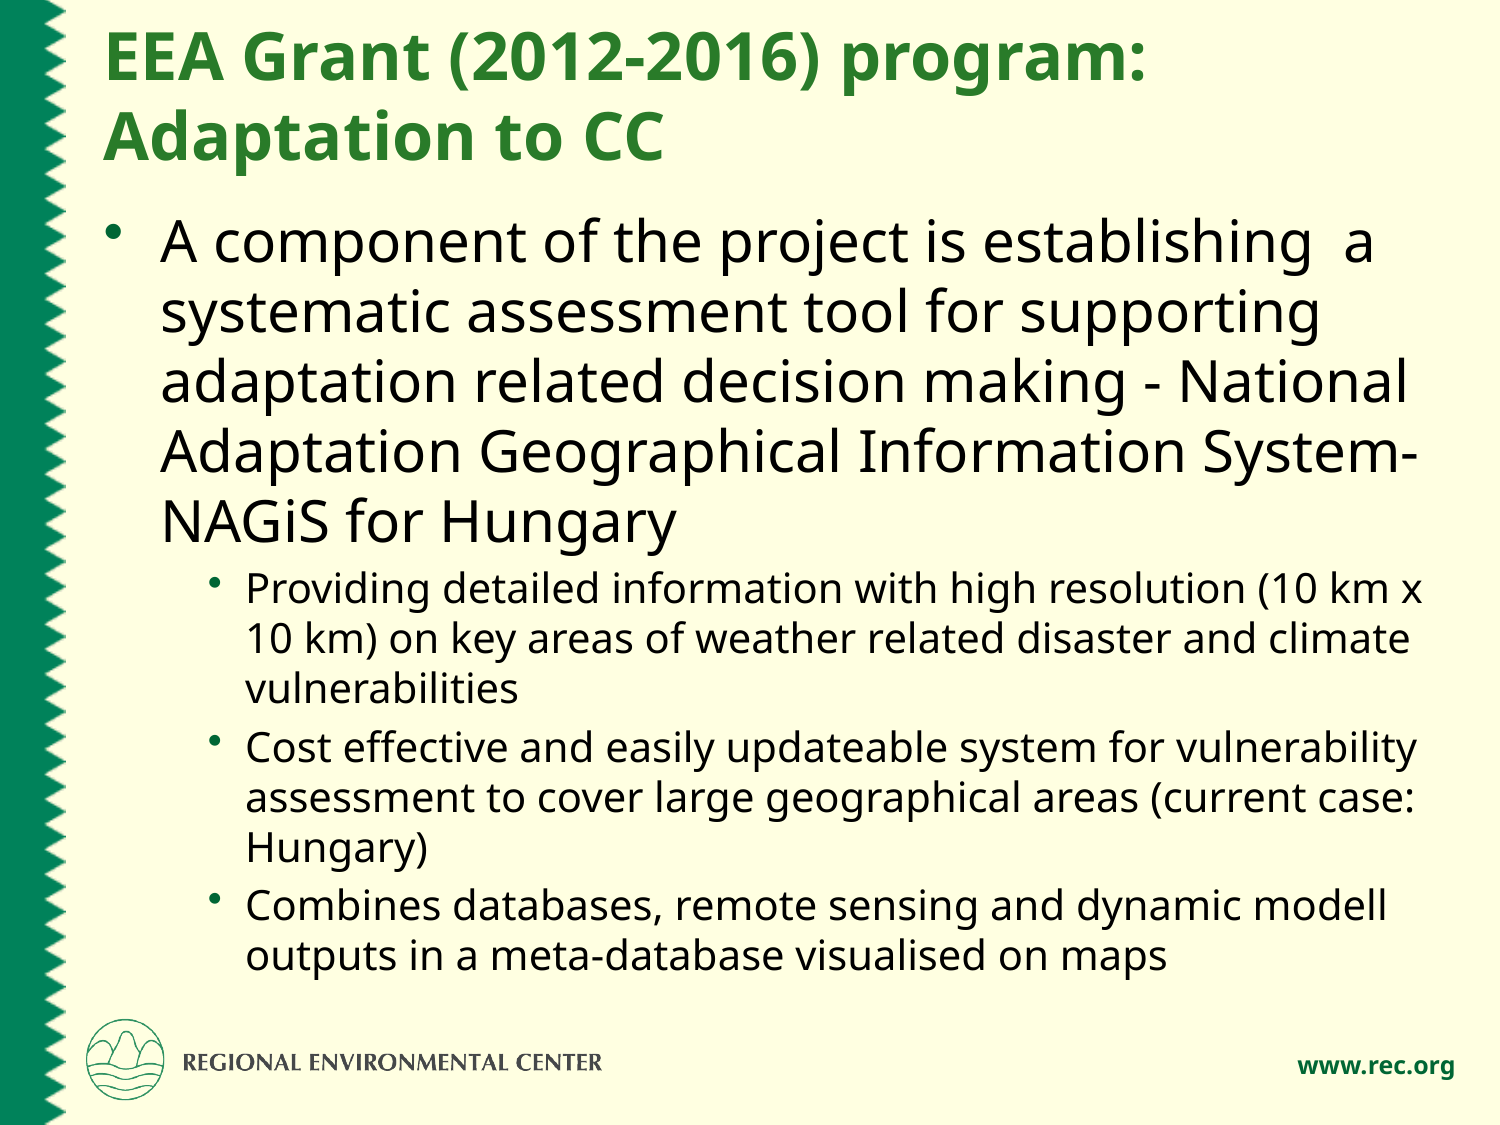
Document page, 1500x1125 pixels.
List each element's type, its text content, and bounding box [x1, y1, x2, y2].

title EEA Grant (2012-2016) program: Adaptation to CC [88, 0, 1500, 188]
picture [85, 1017, 602, 1102]
list A component of the project is establishing a systematic assessment tool for supporting adaptation related decision making - National Adaptation Geographical Information System-NAGiS for Hungary Providing detailed information with high resolution (10 km x 10 km) on key areas of weather related disaster and climate vulnerabilities Cost effective and easily updateable system for vulnerability assessment to cover large geographical areas (current case: Hungary) Combines databases, remote sensing and dynamic modell outputs in a meta-database visualised on maps [88, 196, 1459, 1012]
picture [0, 0, 66, 1125]
